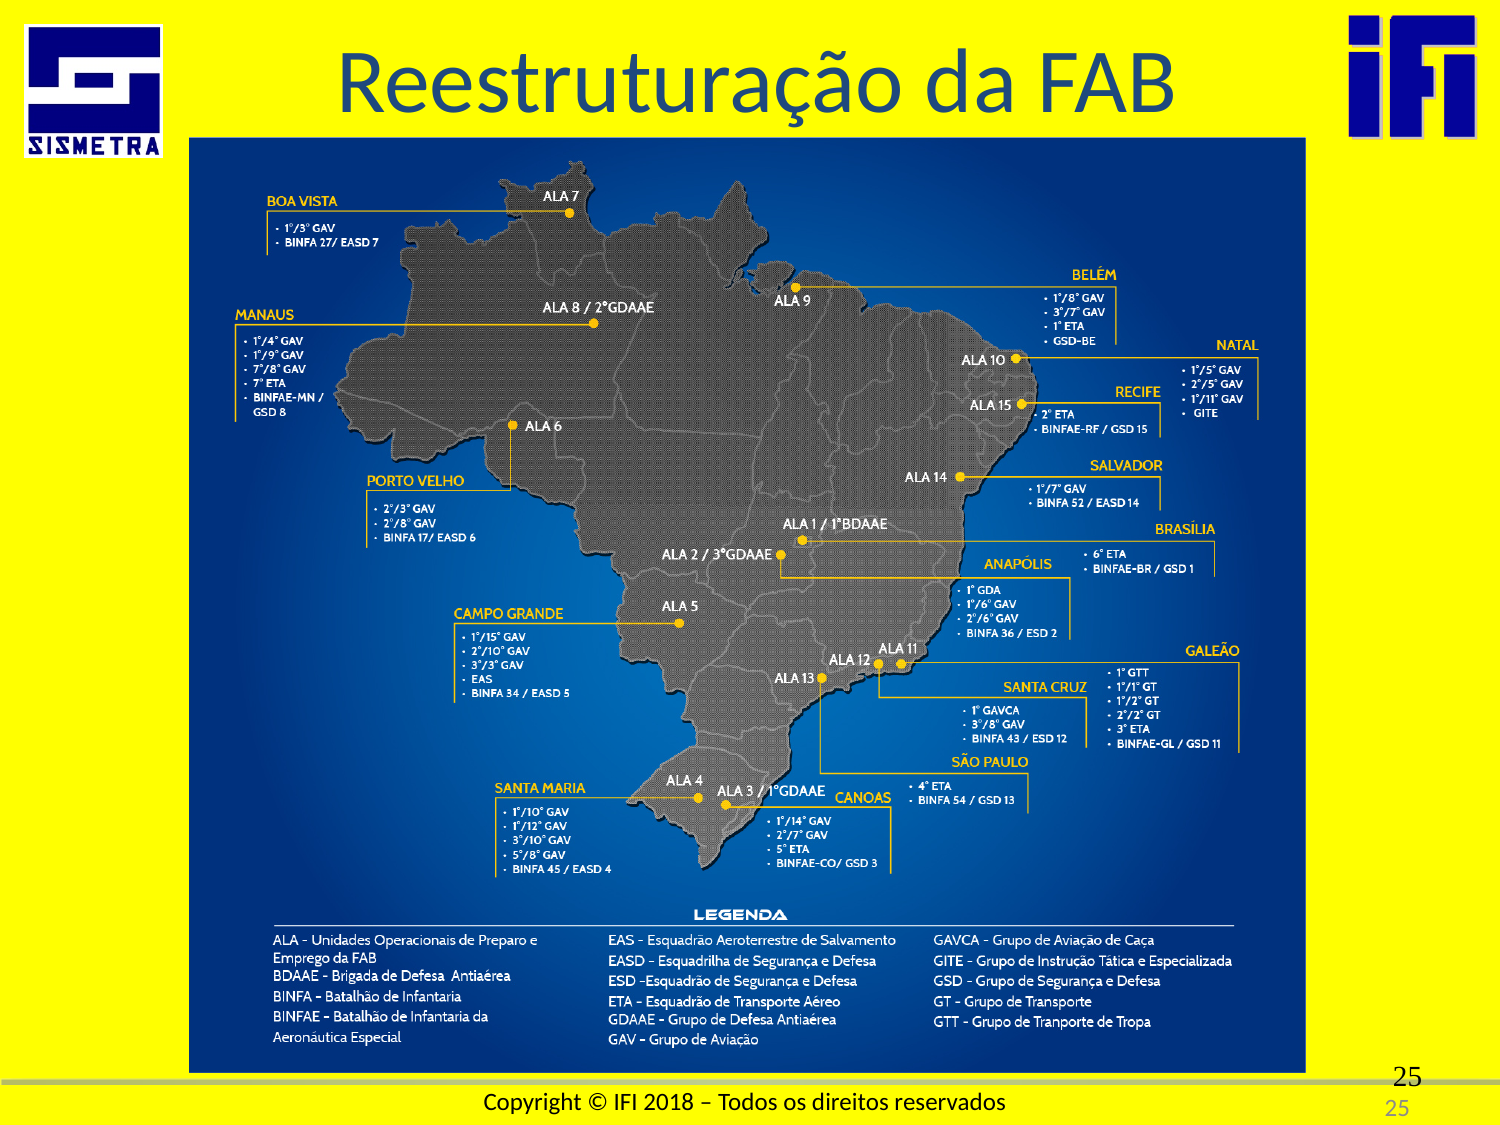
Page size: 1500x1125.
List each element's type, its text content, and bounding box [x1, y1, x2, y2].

picture [189, 136, 1306, 1073]
text_box Reestruturação da FAB [82, 12, 1433, 201]
picture [24, 24, 163, 159]
slide_number 25 [1125, 1050, 1438, 1125]
picture [0, 1078, 1125, 1085]
picture [1438, 1078, 1500, 1085]
picture [1337, 6, 1483, 144]
